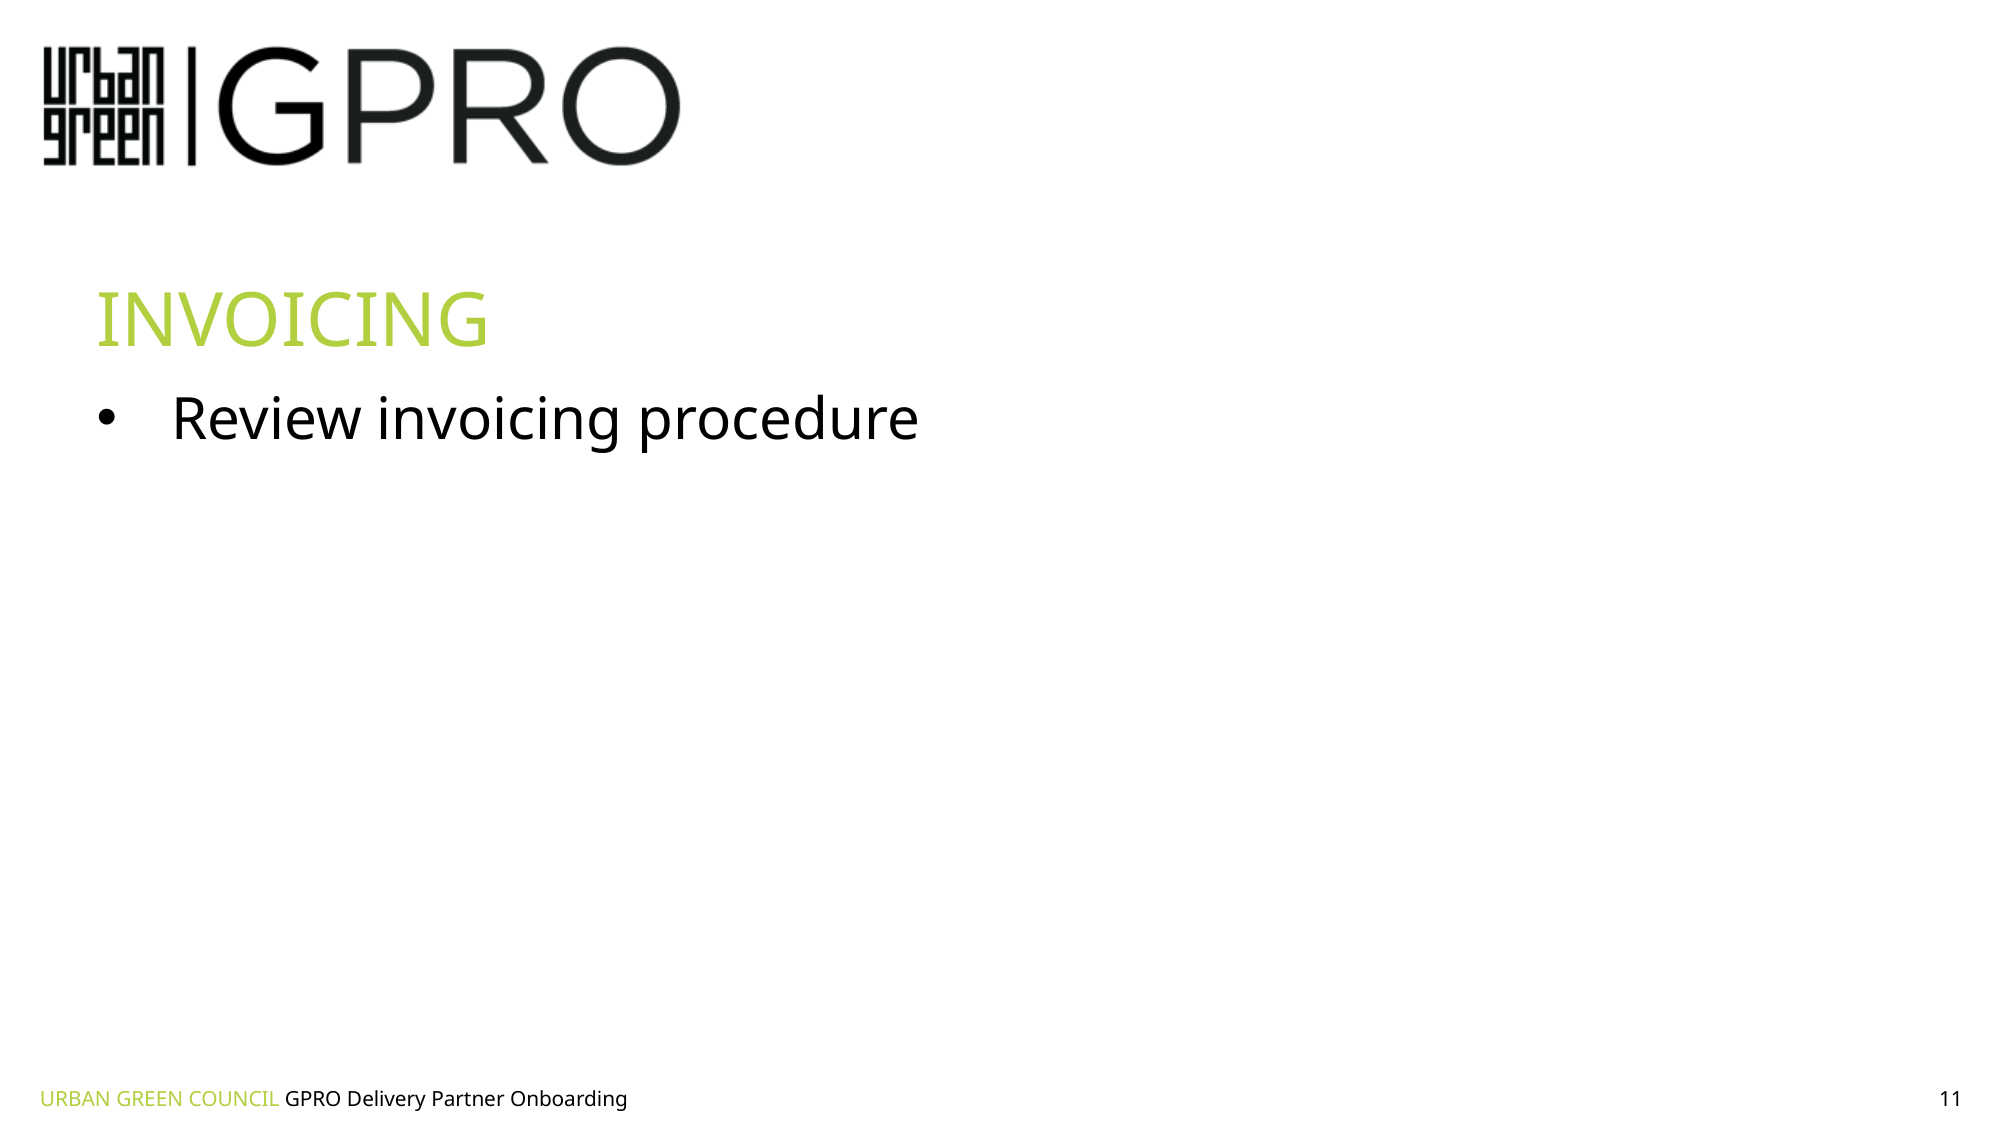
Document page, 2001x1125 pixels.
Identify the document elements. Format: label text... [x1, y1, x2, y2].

text_box Review invoicing procedure [96, 380, 1878, 1036]
title INVOICING [96, 279, 1322, 355]
picture [28, 33, 692, 179]
